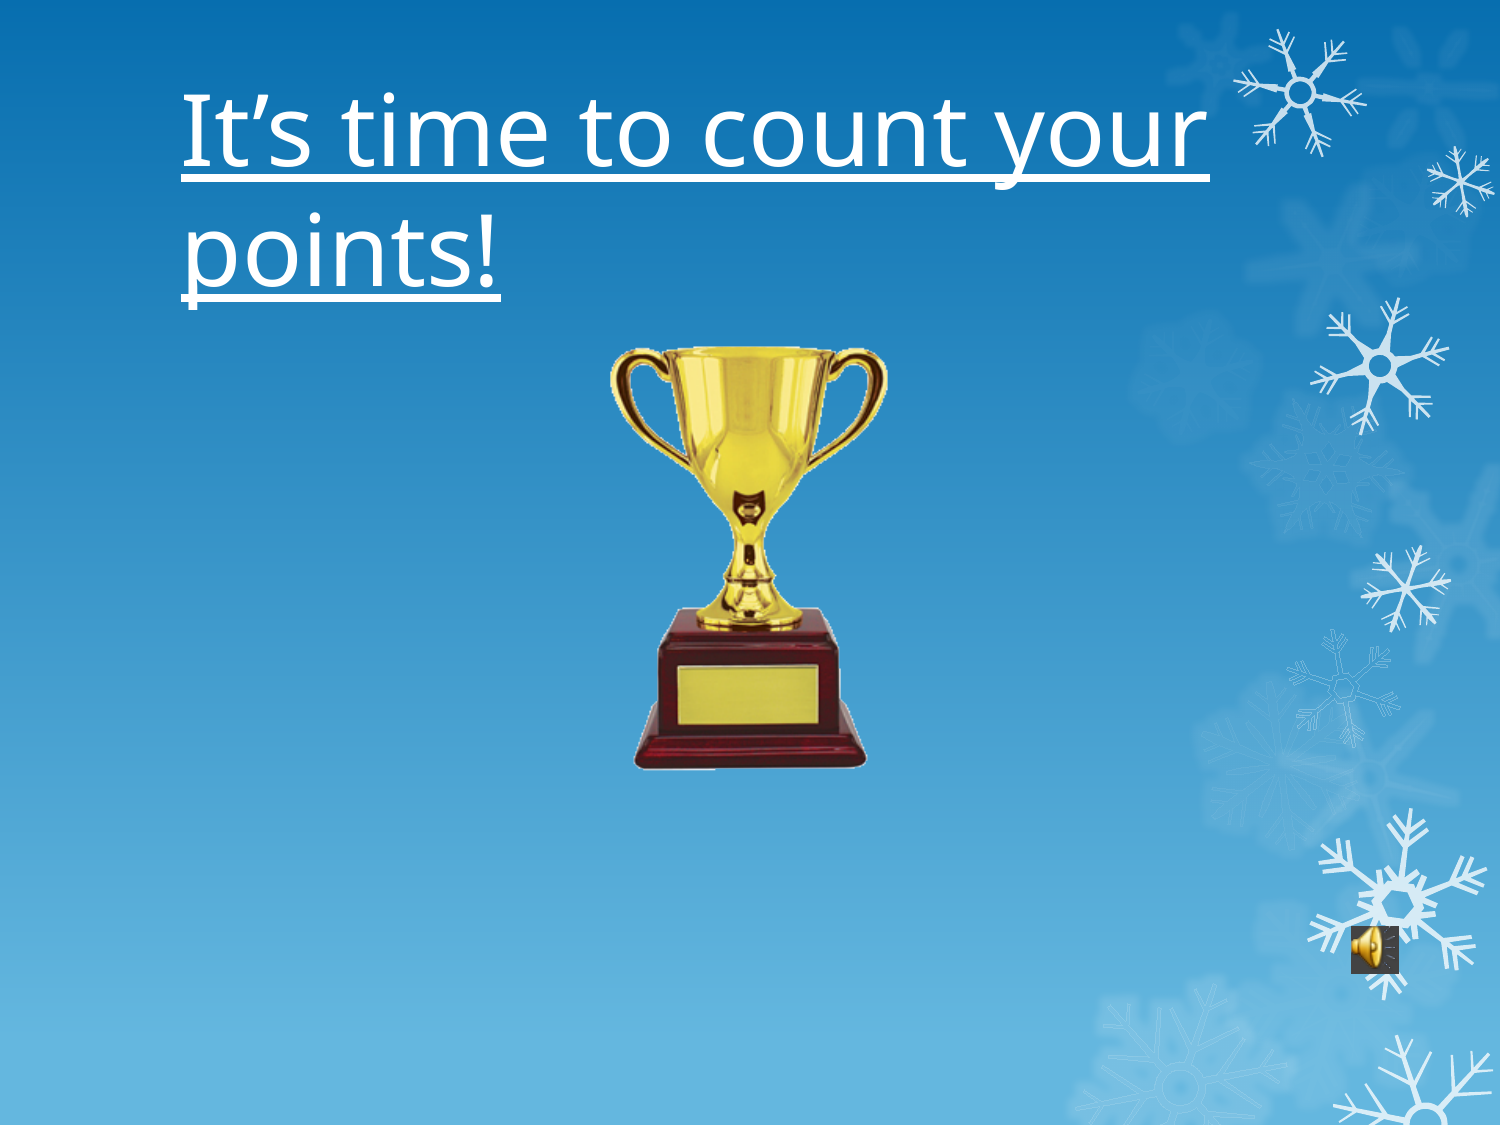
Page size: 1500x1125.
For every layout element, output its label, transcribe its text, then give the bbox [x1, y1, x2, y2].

picture [515, 327, 985, 798]
title It’s time to count your points! [165, 110, 1335, 263]
picture [1349, 924, 1401, 976]
